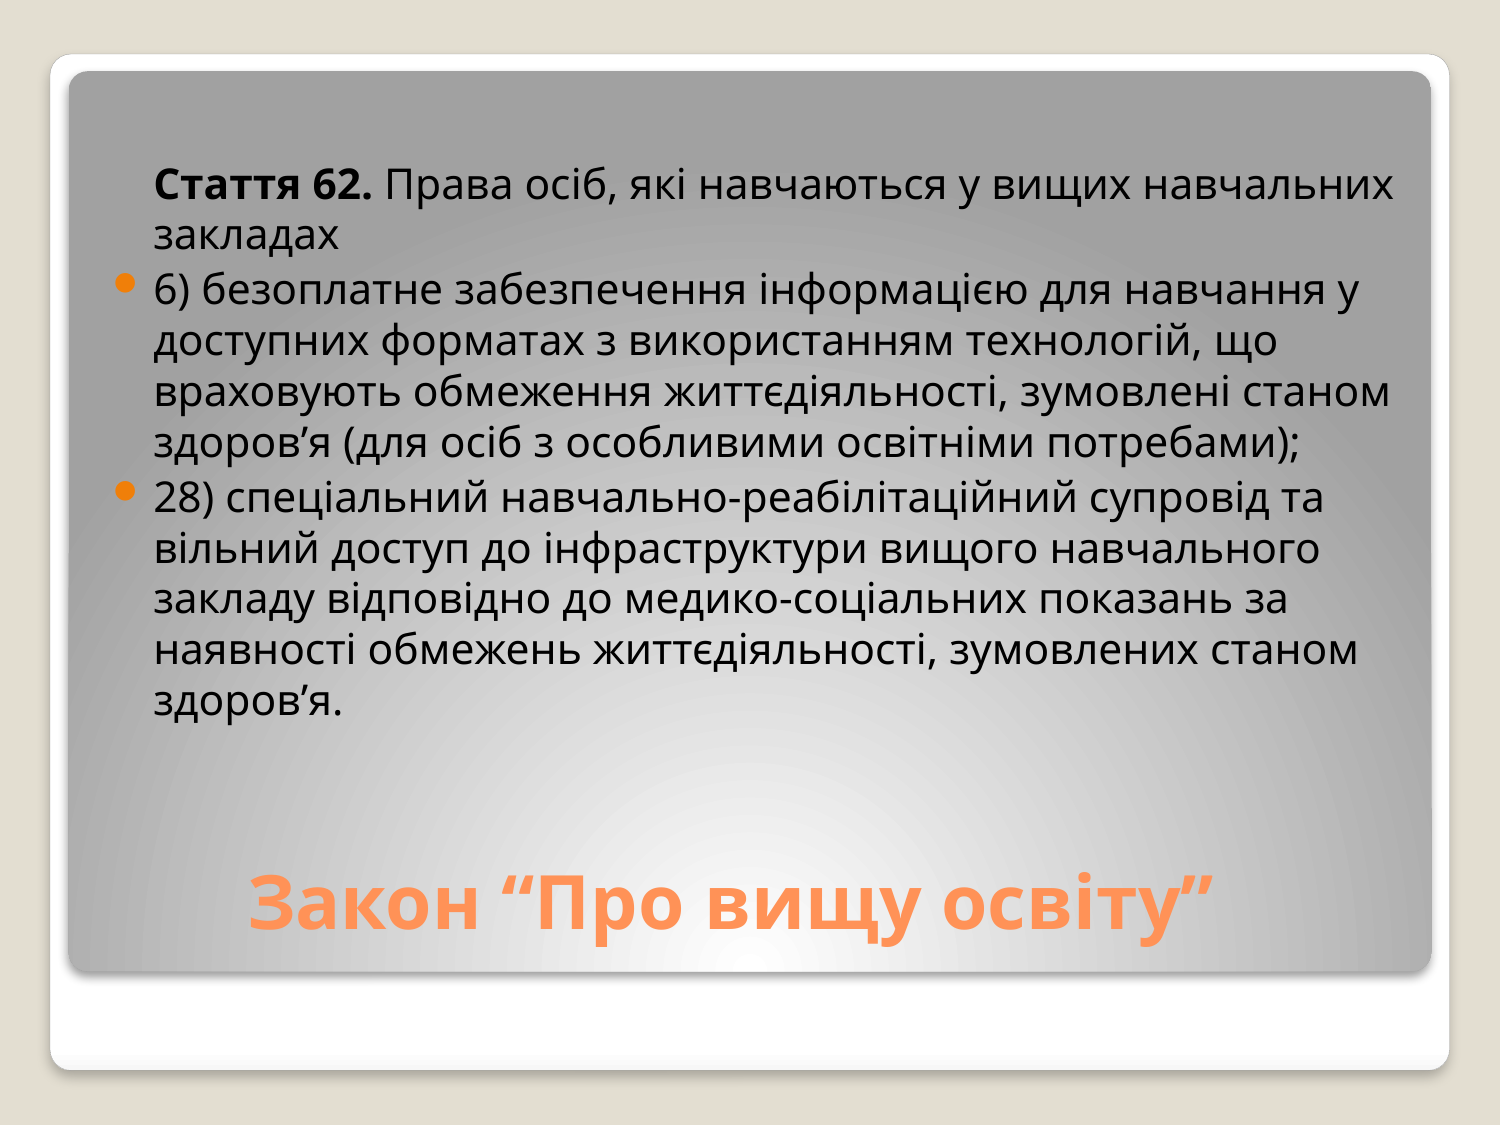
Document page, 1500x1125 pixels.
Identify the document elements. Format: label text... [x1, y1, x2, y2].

list Стаття 62. Права осіб, які навчаються у вищих навчальних закладах 6) безоплатне забезпечення інформацією для навчання у доступних форматах з використанням технологій, що враховують обмеження життєдіяльності, зумовлені станом здоров’я (для осіб з особливими освітніми потребами); 28) спеціальний навчально-реабілітаційний супровід та вільний доступ до інфраструктури вищого навчального закладу відповідно до медико-соціальних показань за наявності обмежень життєдіяльності, зумовлених станом здоров’я. [82, 86, 1425, 774]
title Закон “Про вищу освіту” [82, 817, 1425, 953]
